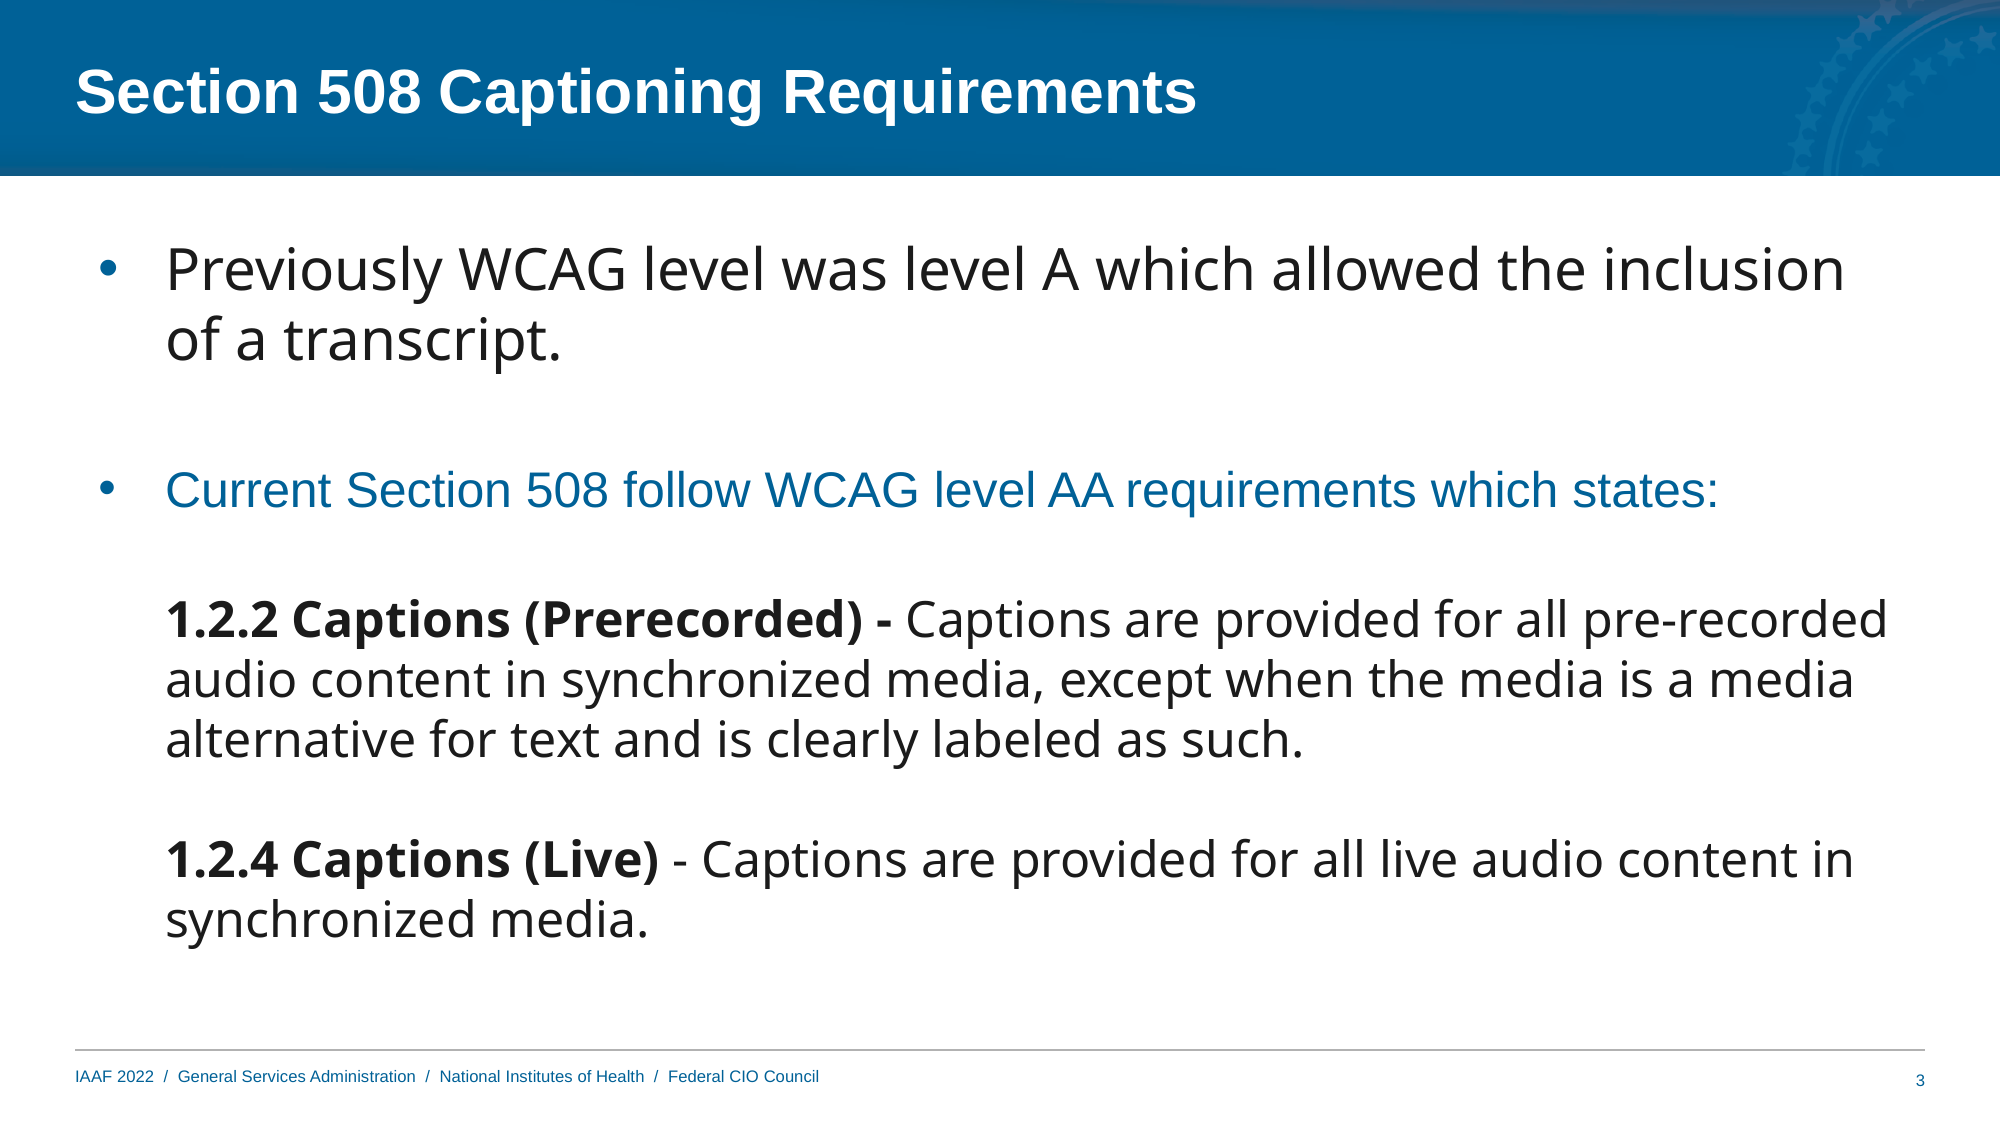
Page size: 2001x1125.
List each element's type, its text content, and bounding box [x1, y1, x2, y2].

title Section 508 Captioning Requirements [75, 52, 1800, 128]
picture [0, 0, 2000, 176]
picture [0, 168, 666, 176]
slide_number 3 [1880, 1065, 1925, 1095]
list Previously WCAG level was level A which allowed the inclusion of a transcript. Current Section 508 follow WCAG level AA requirements which states: 1.2.2 Captions (Prerecorded) - Captions are provided for all pre-recorded audio content in synchronized media, except when the media is a media alternative for text and is clearly labeled as such. 1.2.4 Captions (Live) - Captions are provided for all live audio content in synchronized media. [75, 224, 1925, 1035]
